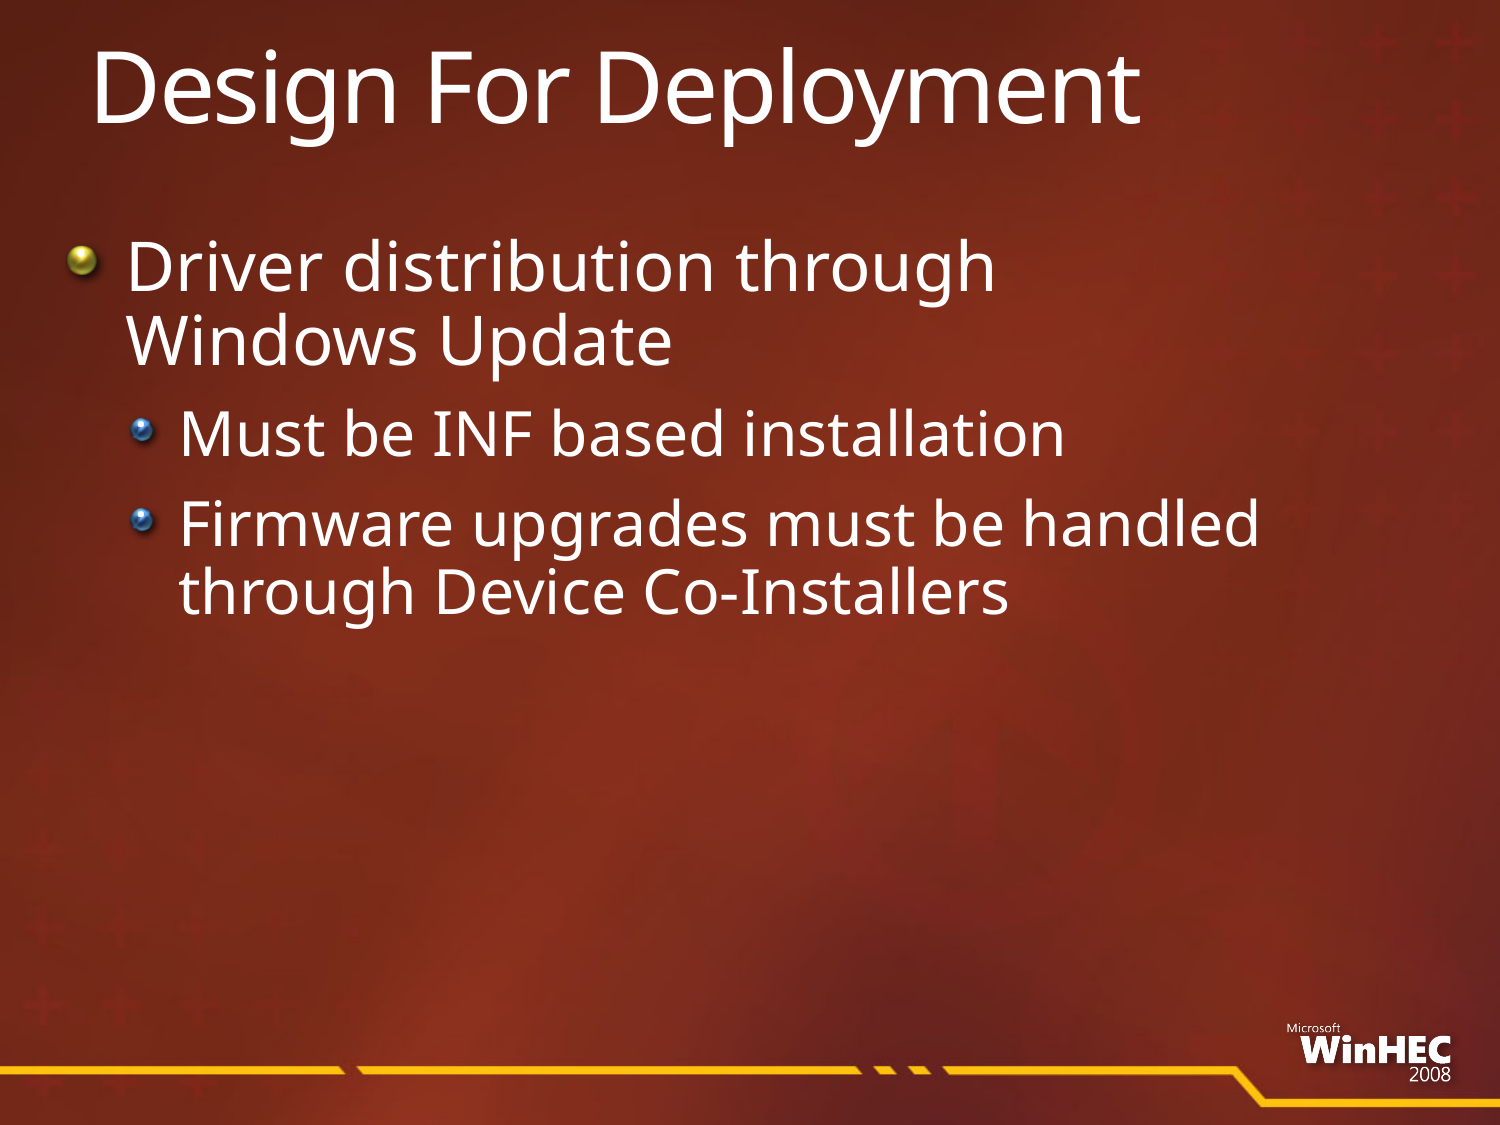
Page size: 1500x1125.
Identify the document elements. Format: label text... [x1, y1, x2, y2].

title Design For Deployment [62, 37, 1438, 147]
list Driver distribution through Windows Update Must be INF based installation Firmware upgrades must be handled through Device Co-Installers [62, 231, 1438, 633]
picture [0, 0, 1500, 1125]
